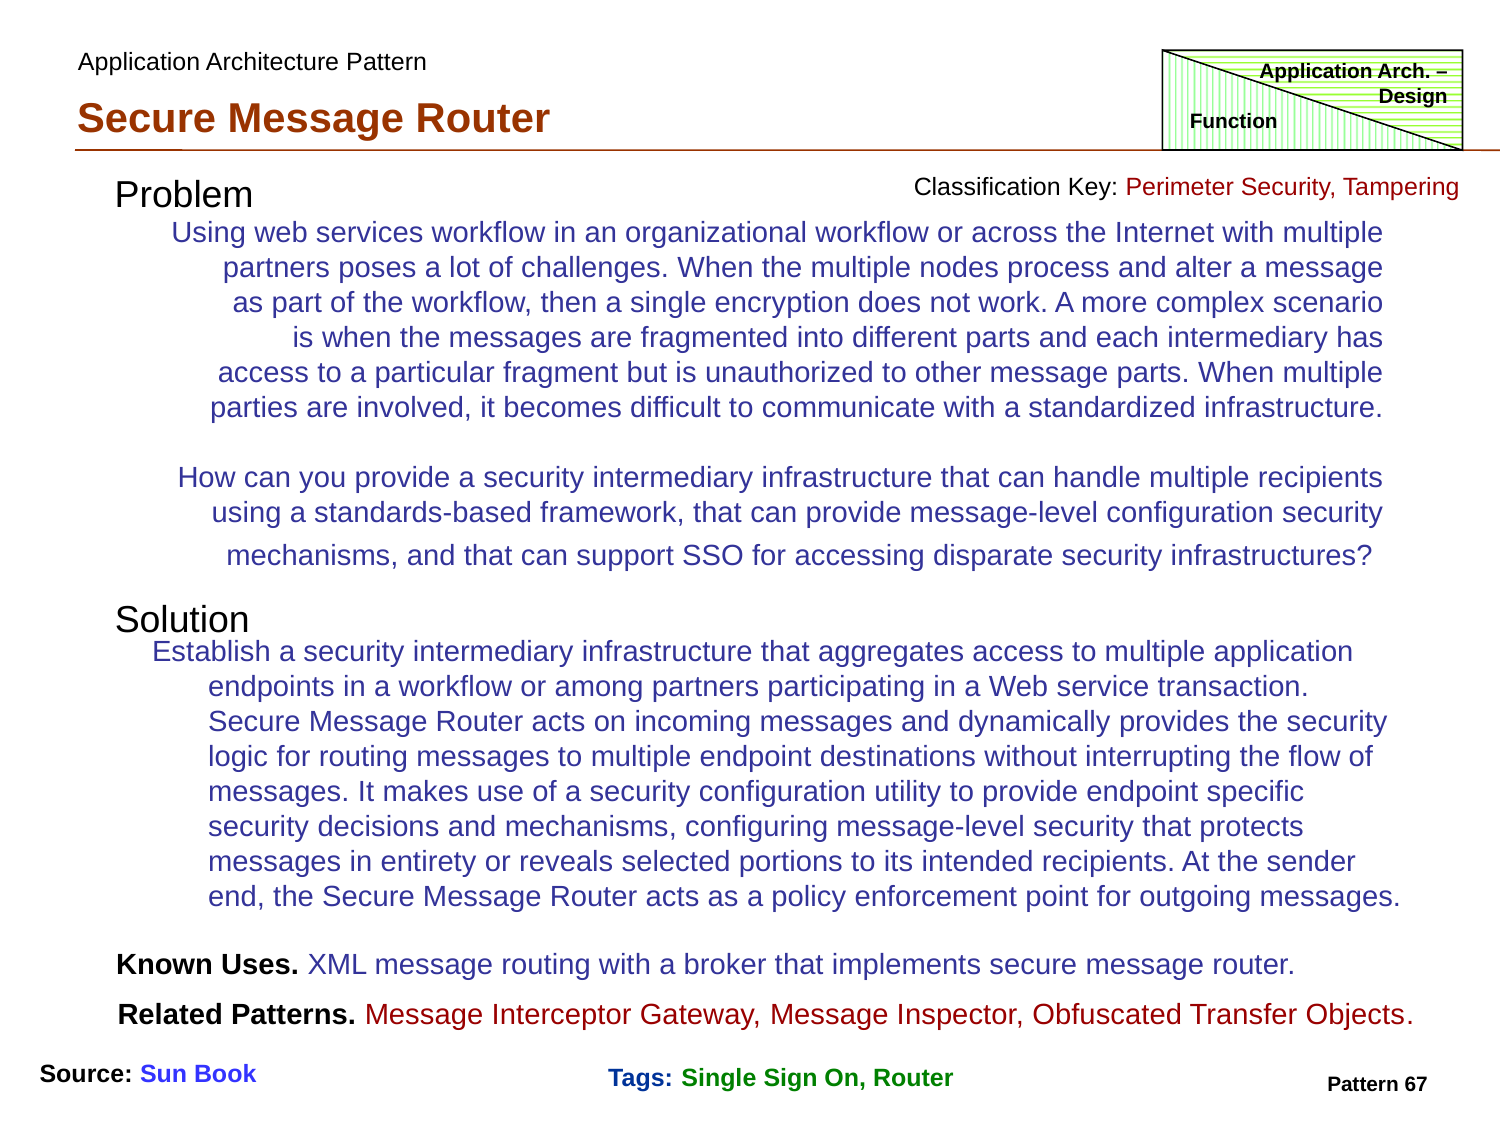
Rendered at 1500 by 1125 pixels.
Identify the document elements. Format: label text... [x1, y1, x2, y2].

text_box Problem [99, 162, 269, 223]
text_box Tags: Single Sign On, Router [449, 1049, 1113, 1101]
text_box Application Architecture Pattern [63, 37, 443, 83]
text_box Application Arch. – Design [1212, 49, 1463, 116]
text_box Solution [99, 587, 265, 648]
text_box Establish a security intermediary infrastructure that aggregates access to multiple application endpoints in a workflow or among partners participating in a Web service transaction. Secure Message Router acts on incoming messages and dynamically provides the security logic for routing messages to multiple endpoint destinations without interrupting the flow of messages. It makes use of a security configuration utility to provide endpoint specific security decisions and mechanisms, configuring message-level security that protects messages in entirety or reveals selected portions to its intended recipients. At the sender end, the Secure Message Router acts as a policy enforcement point for outgoing messages. [137, 624, 1425, 920]
text_box [1162, 50, 1212, 67]
text_box [1359, 116, 1463, 151]
text_box Related Patterns. Message Interceptor Gateway, Message Inspector, Obfuscated Transfer Objects. [102, 987, 1430, 1038]
text_box Secure Message Router [62, 82, 566, 149]
text_box Using web services workflow in an organizational workflow or across the Internet with multiple partners poses a lot of challenges. When the multiple nodes process and alter a message as part of the workflow, then a single encryption does not work. A more complex scenario is when the messages are fragmented into different parts and each intermediary has access to a particular fragment but is unauthorized to other message parts. When multiple parties are involved, it becomes difficult to communicate with a standardized infrastructure. How can you provide a security intermediary infrastructure that can handle multiple recipients using a standards-based framework, that can provide message-level configuration security mechanisms, and that can support SSO for accessing disparate security infrastructures? [137, 205, 1400, 581]
text_box Function [1175, 99, 1293, 141]
text_box Classification Key: Perimeter Security, Tampering [737, 162, 1475, 208]
text_box Known Uses. XML message routing with a broker that implements secure message router. [101, 937, 1312, 988]
text_box Pattern 67 [1312, 1062, 1443, 1103]
text_box Source: Sun Book [24, 1050, 272, 1096]
text_box [1162, 51, 1458, 150]
